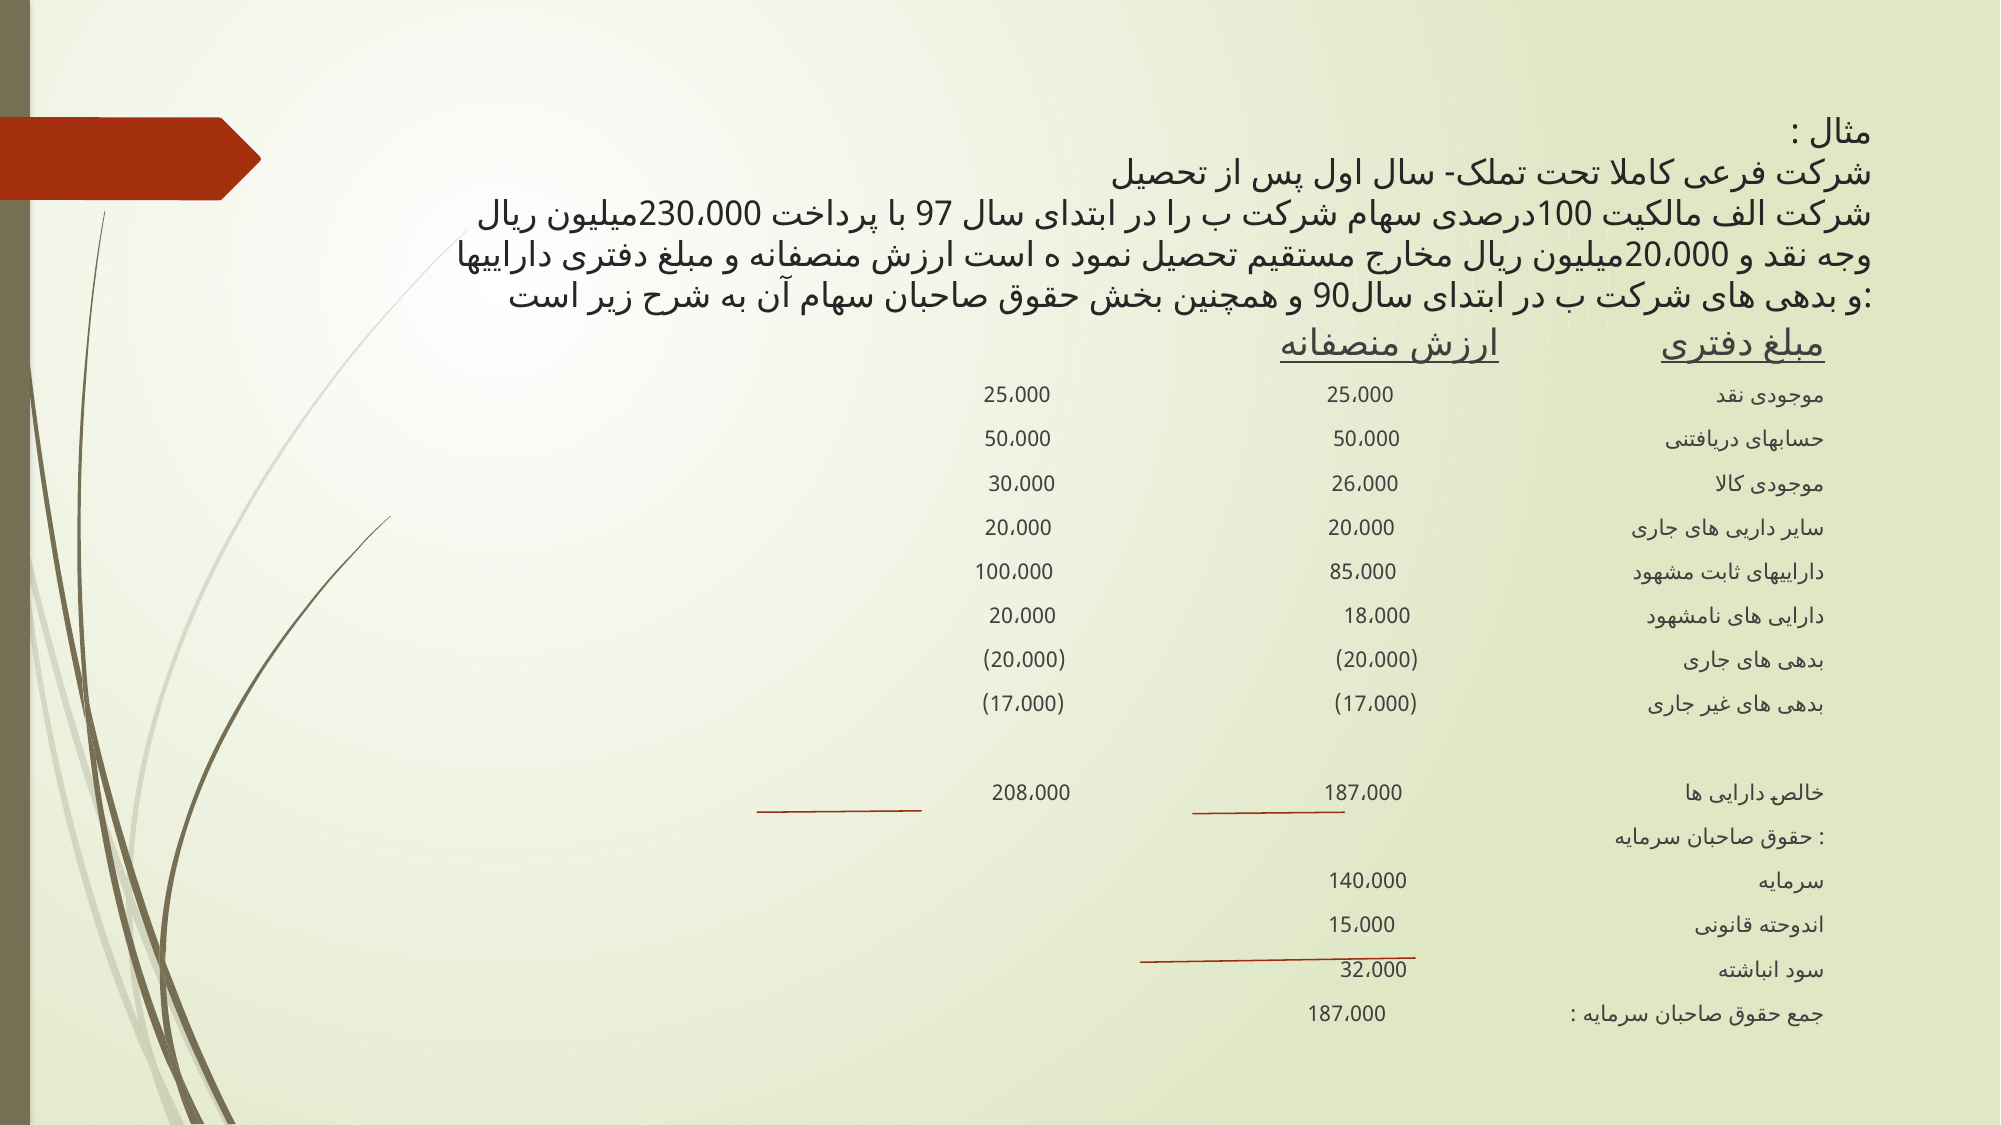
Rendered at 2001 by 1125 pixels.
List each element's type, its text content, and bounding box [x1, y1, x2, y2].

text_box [1140, 957, 1416, 963]
title مثال : شرکت فرعی کاملا تحت تملک- سال اول پس از تحصیل شرکت الف مالکیت 100درصدی سهام شرکت ب را در ابتدای سال 97 با پرداخت 230،000میلیون ریال وجه نقد و 20،000میلیون ریال مخارج مستقیم تحصیل نمود ه است ارزش منصفانه و مبلغ دفتری داراییها و بدهی های شرکت ب در ابتدای سال90 و همچنین بخش حقوق صاحبان سهام آن به شرح زیر است: [425, 102, 1888, 373]
list مبلغ دفتری ارزش منصفانه موجودی نقد 25،000 25،000 حسابهای دریافتنی 50،000 50،000 موجودی کالا 26،000 30،000 سایر داریی های جاری 20،000 20،000 داراییهای ثابت مشهود 85،000 100،000 دارایی های نامشهود 18،000 20،000 بدهی های جاری (20،000) (20،000) بدهی های غیر جاری (17،000) (17،000) خالص دارایی ها 187،000 208،000 حقوق صاحبان سرمایه : سرمایه 140،000 اندوحته قانونی 15،000 سود انباشته 32،000 جمع حقوق صاحبان سرمایه : 187،000 [263, 311, 1840, 1125]
